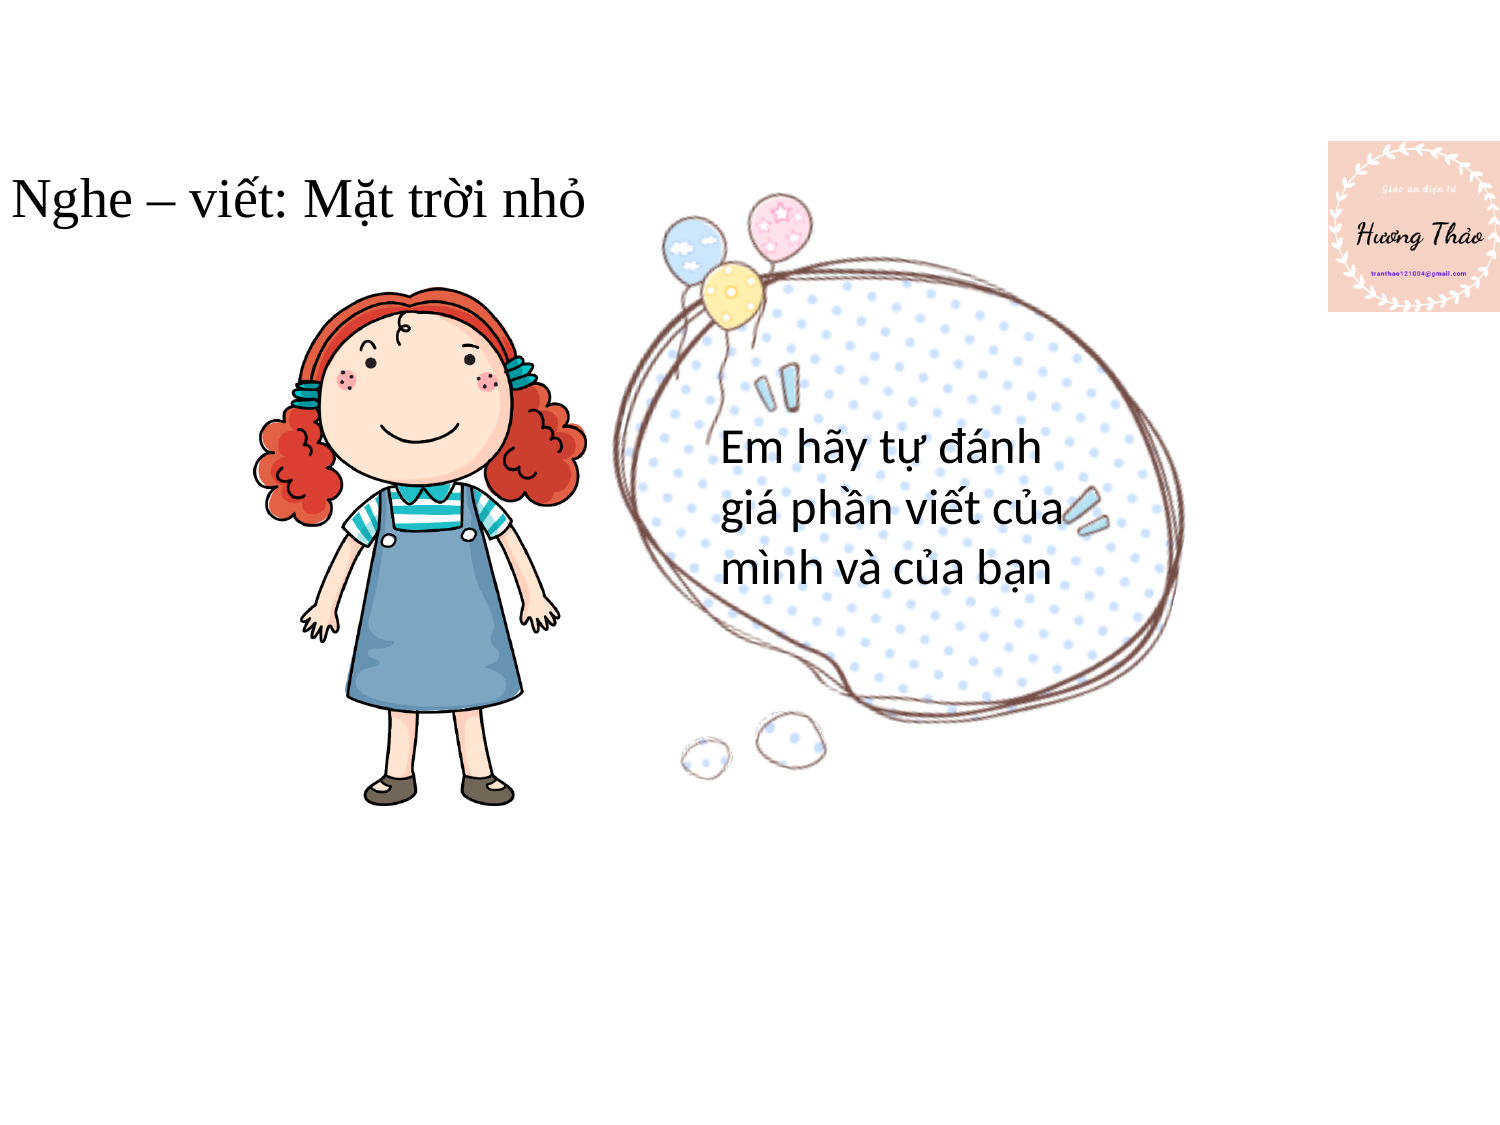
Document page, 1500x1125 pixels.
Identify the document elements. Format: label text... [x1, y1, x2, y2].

picture [1328, 140, 1500, 313]
text_box Nghe – viết: Mặt trời nhỏ [0, 155, 771, 234]
picture [253, 190, 1242, 872]
